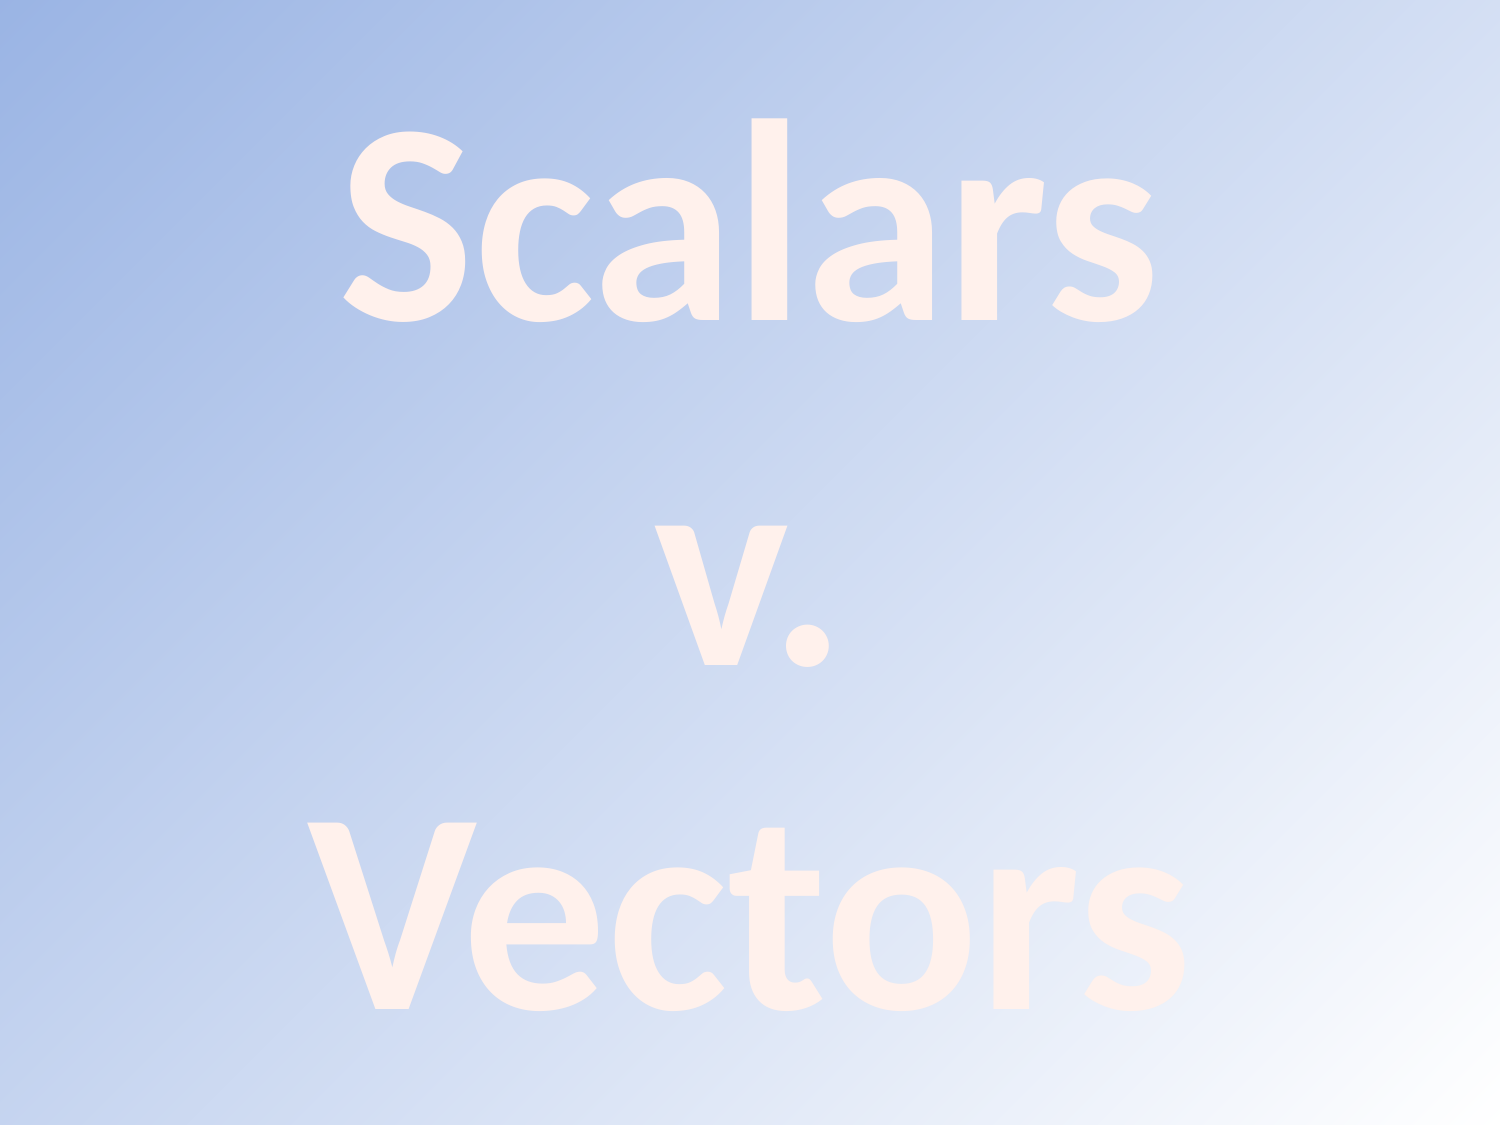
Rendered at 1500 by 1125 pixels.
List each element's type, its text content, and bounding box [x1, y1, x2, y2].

text_box Scalars v. Vectors [74, 24, 1425, 1075]
